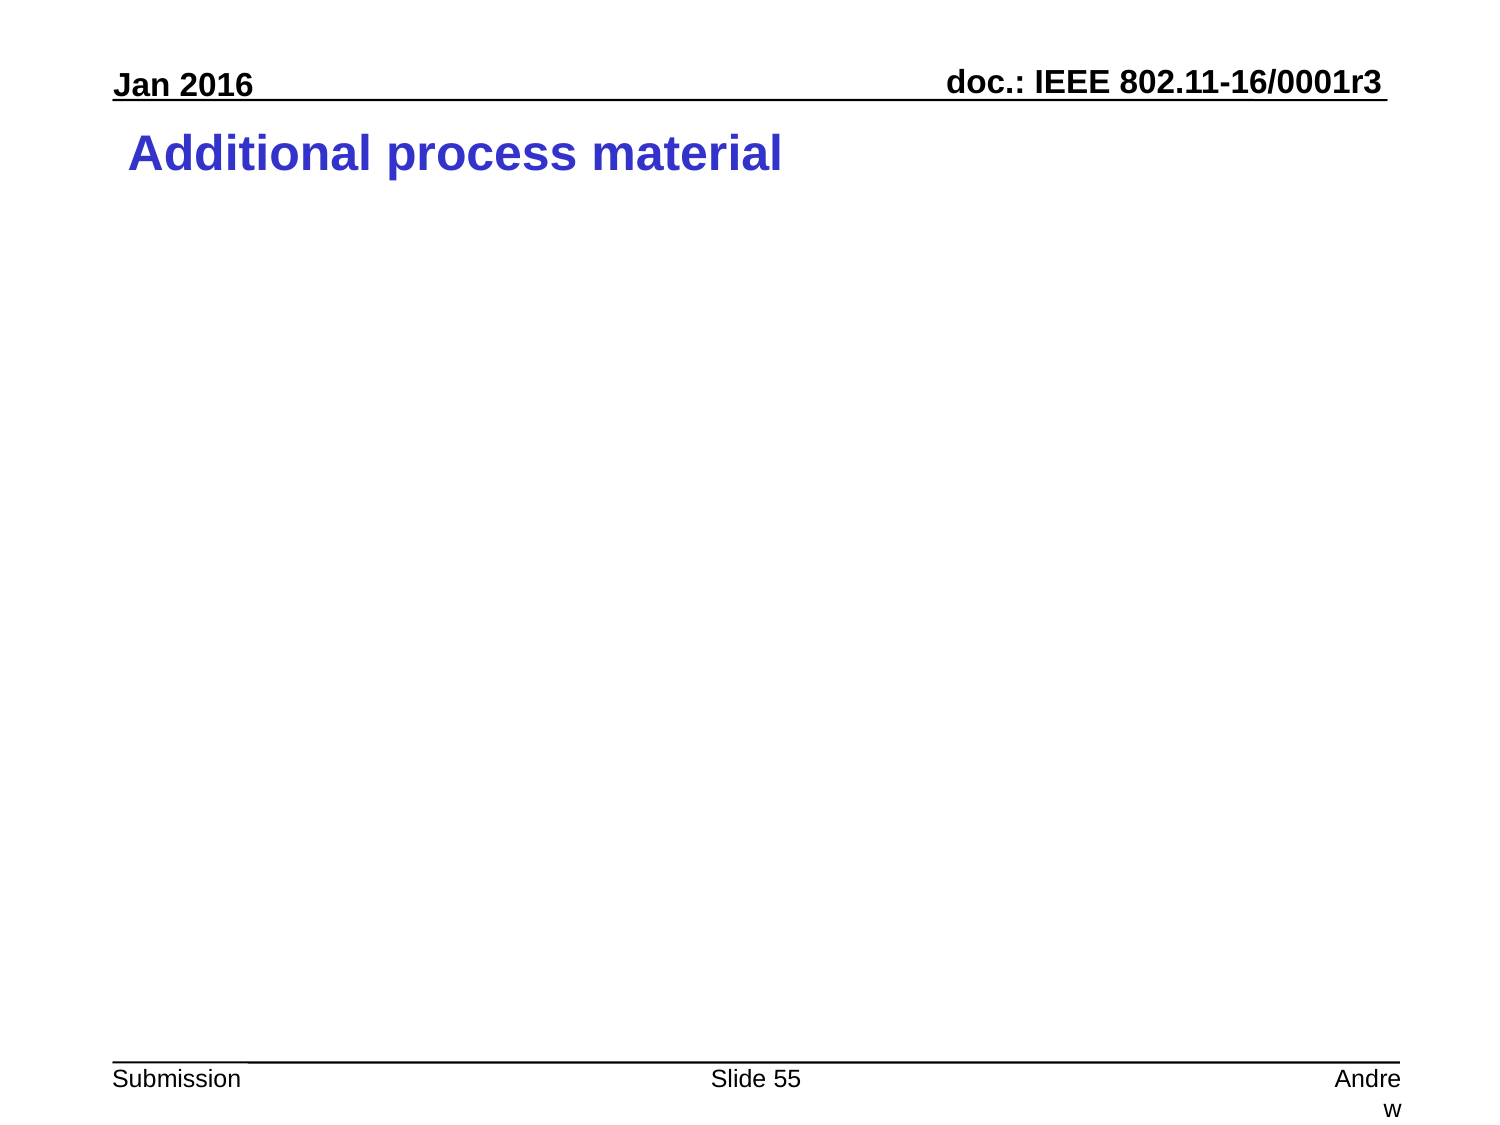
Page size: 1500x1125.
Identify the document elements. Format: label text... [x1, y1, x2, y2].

footer Andrew Myles, Cisco [1320, 1061, 1402, 1093]
title Additional process material [112, 112, 1388, 288]
slide_number Slide 55 [709, 1061, 803, 1093]
